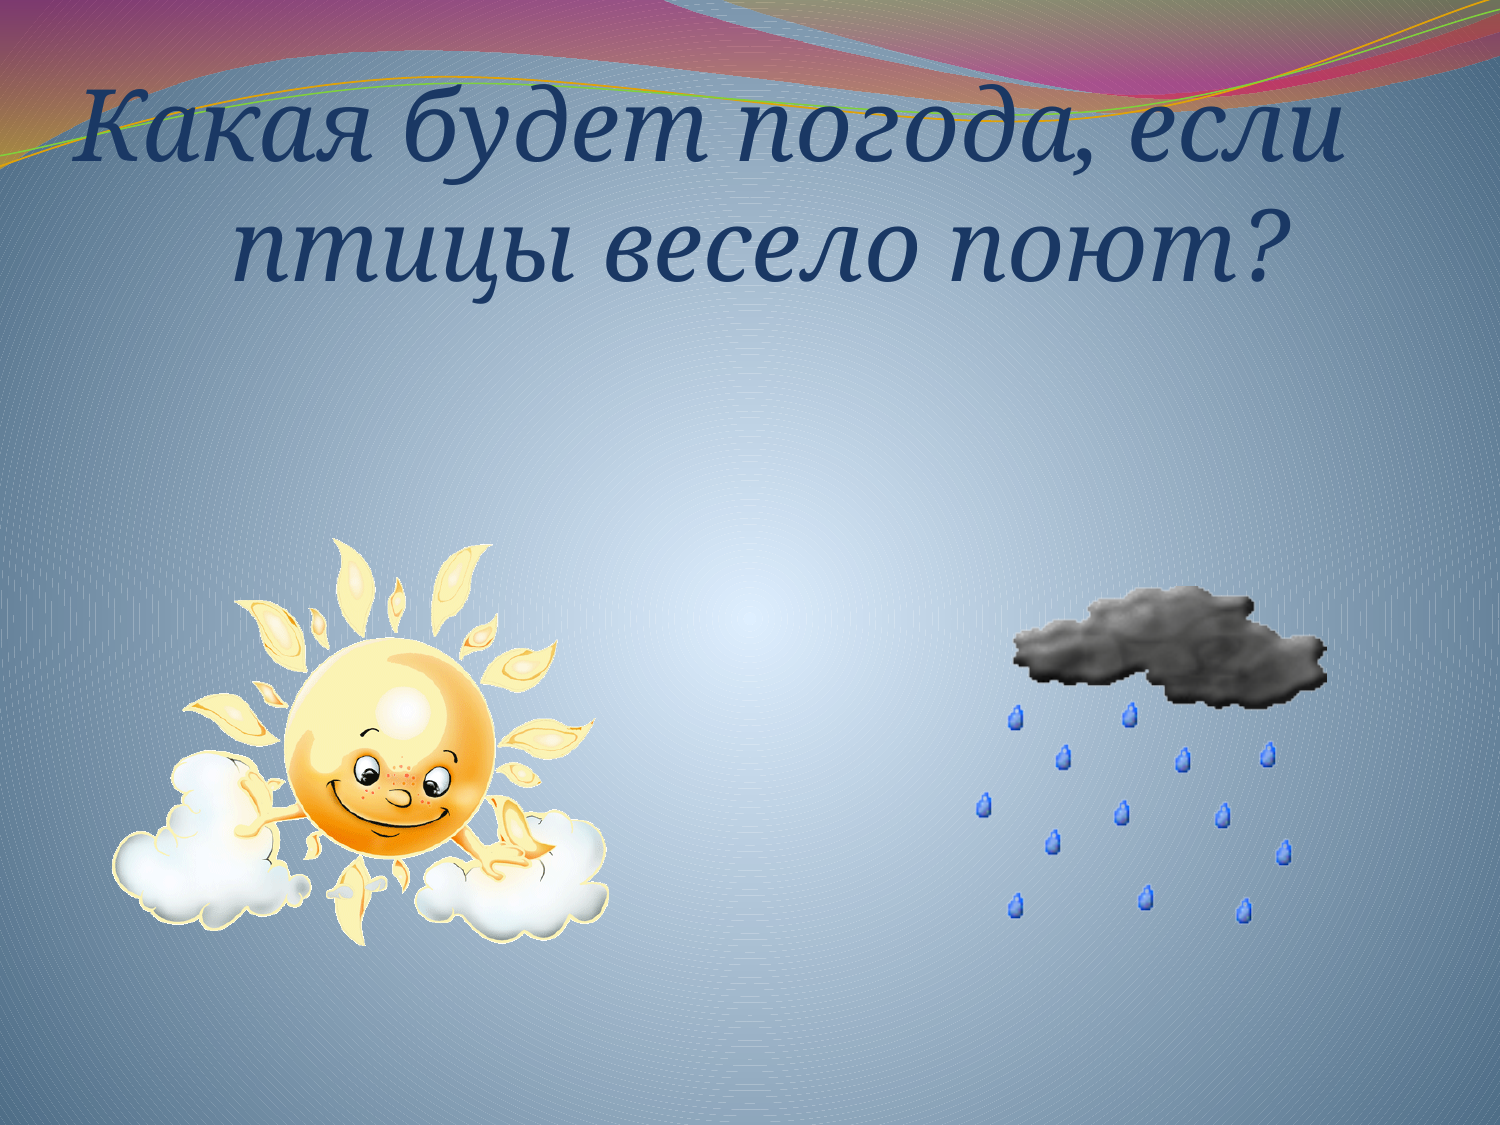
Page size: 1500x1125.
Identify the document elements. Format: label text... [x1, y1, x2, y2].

picture [111, 538, 610, 946]
list Какая будет погода, если птицы весело поют? [0, 54, 1500, 797]
picture [950, 585, 1327, 962]
